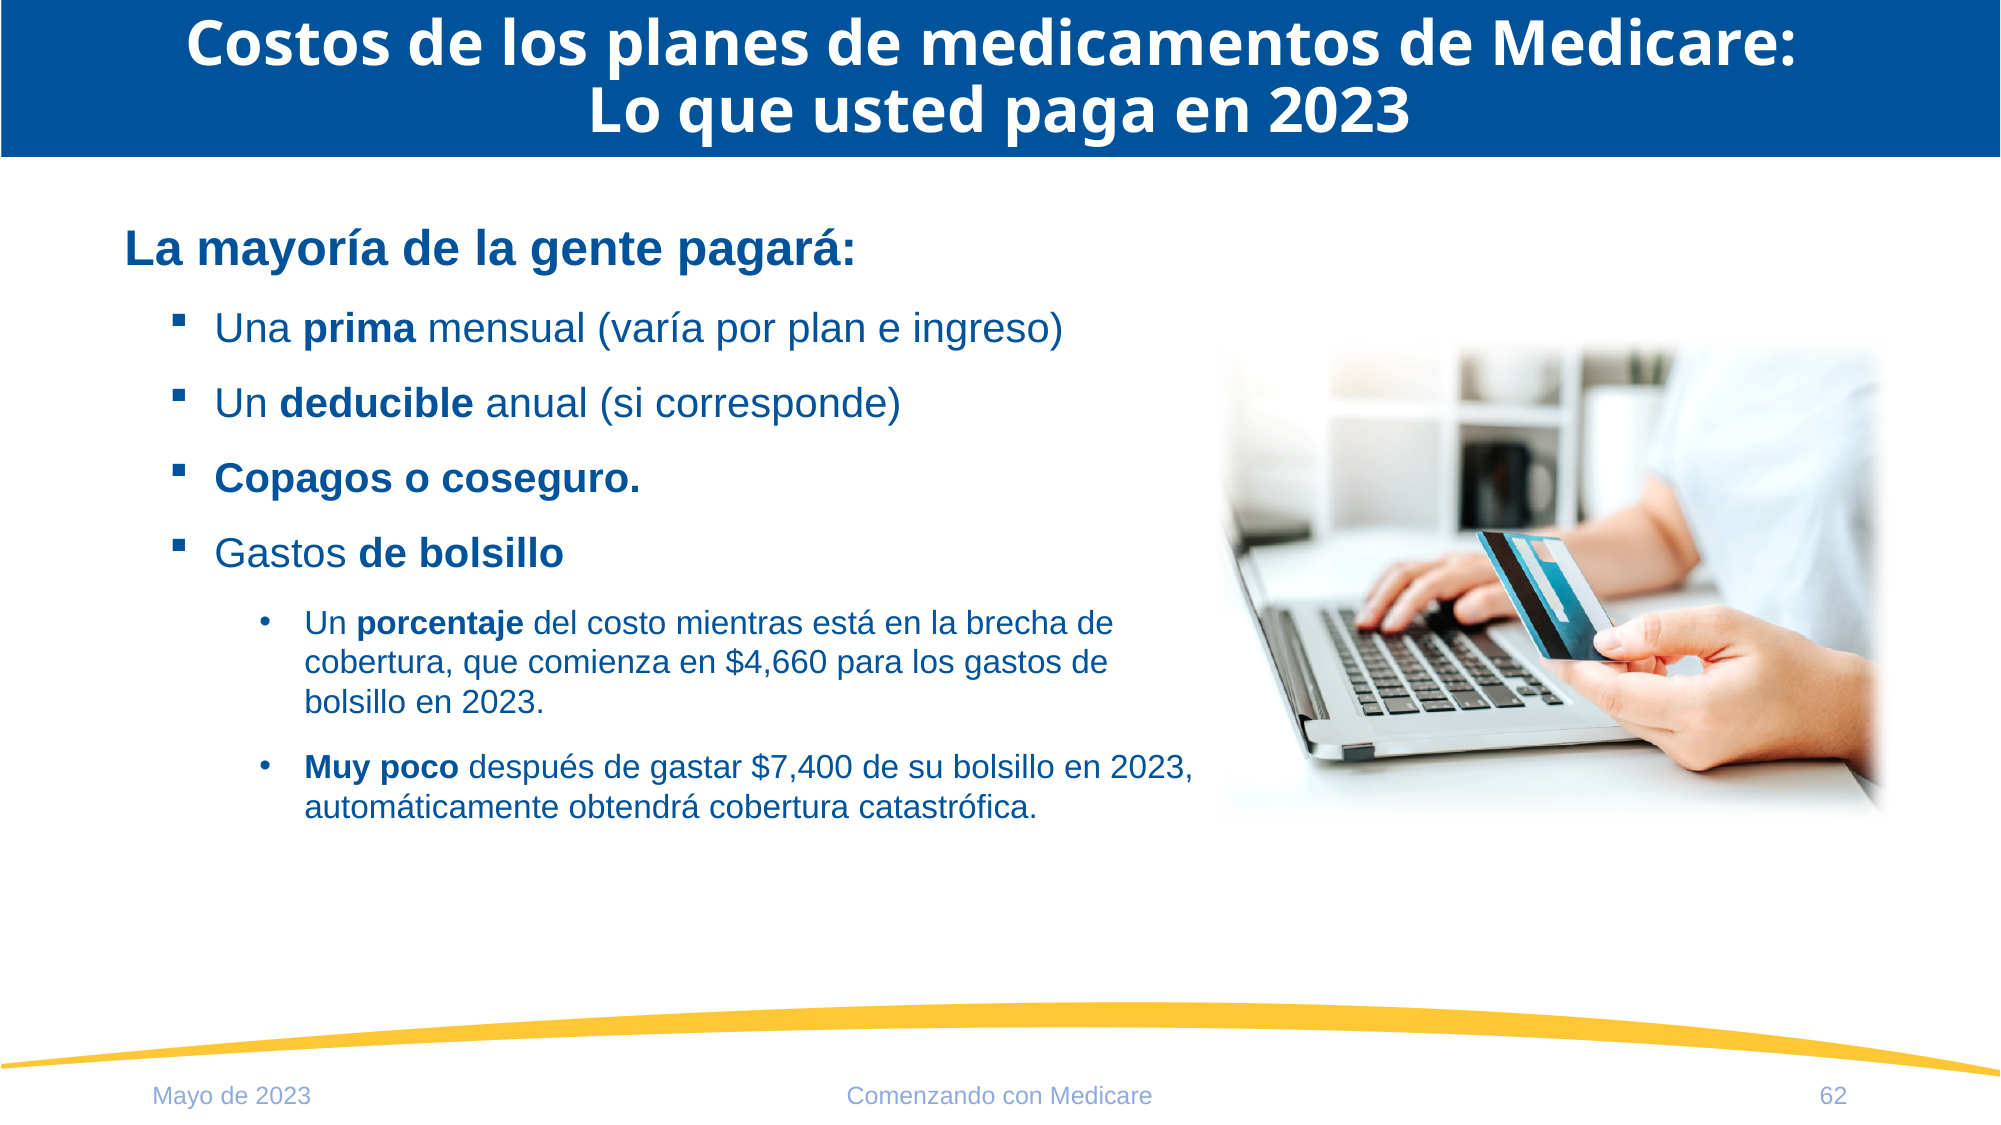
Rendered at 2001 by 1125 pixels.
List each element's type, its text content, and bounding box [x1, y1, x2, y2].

slide_number 62 [1412, 1065, 1863, 1125]
title Costos de los planes de medicamentos de Medicare: Lo que usted paga en 2023 [0, 0, 2000, 157]
picture [0, 0, 2001, 1125]
footer Comenzando con Medicare [662, 1065, 1338, 1125]
slide_number Mayo de 2023 [137, 1065, 588, 1125]
text_box La mayoría de la gente pagará: Una prima mensual (varía por plan e ingreso) Un deducible anual (si corresponde) Copagos o coseguro. Gastos de bolsillo Un porcentaje del costo mientras está en la brecha de cobertura, que comienza en $4,660 para los gastos de bolsillo en 2023. Muy poco después de gastar $7,400 de su bolsillo en 2023, automáticamente obtendrá cobertura catastrófica. [109, 208, 1216, 989]
